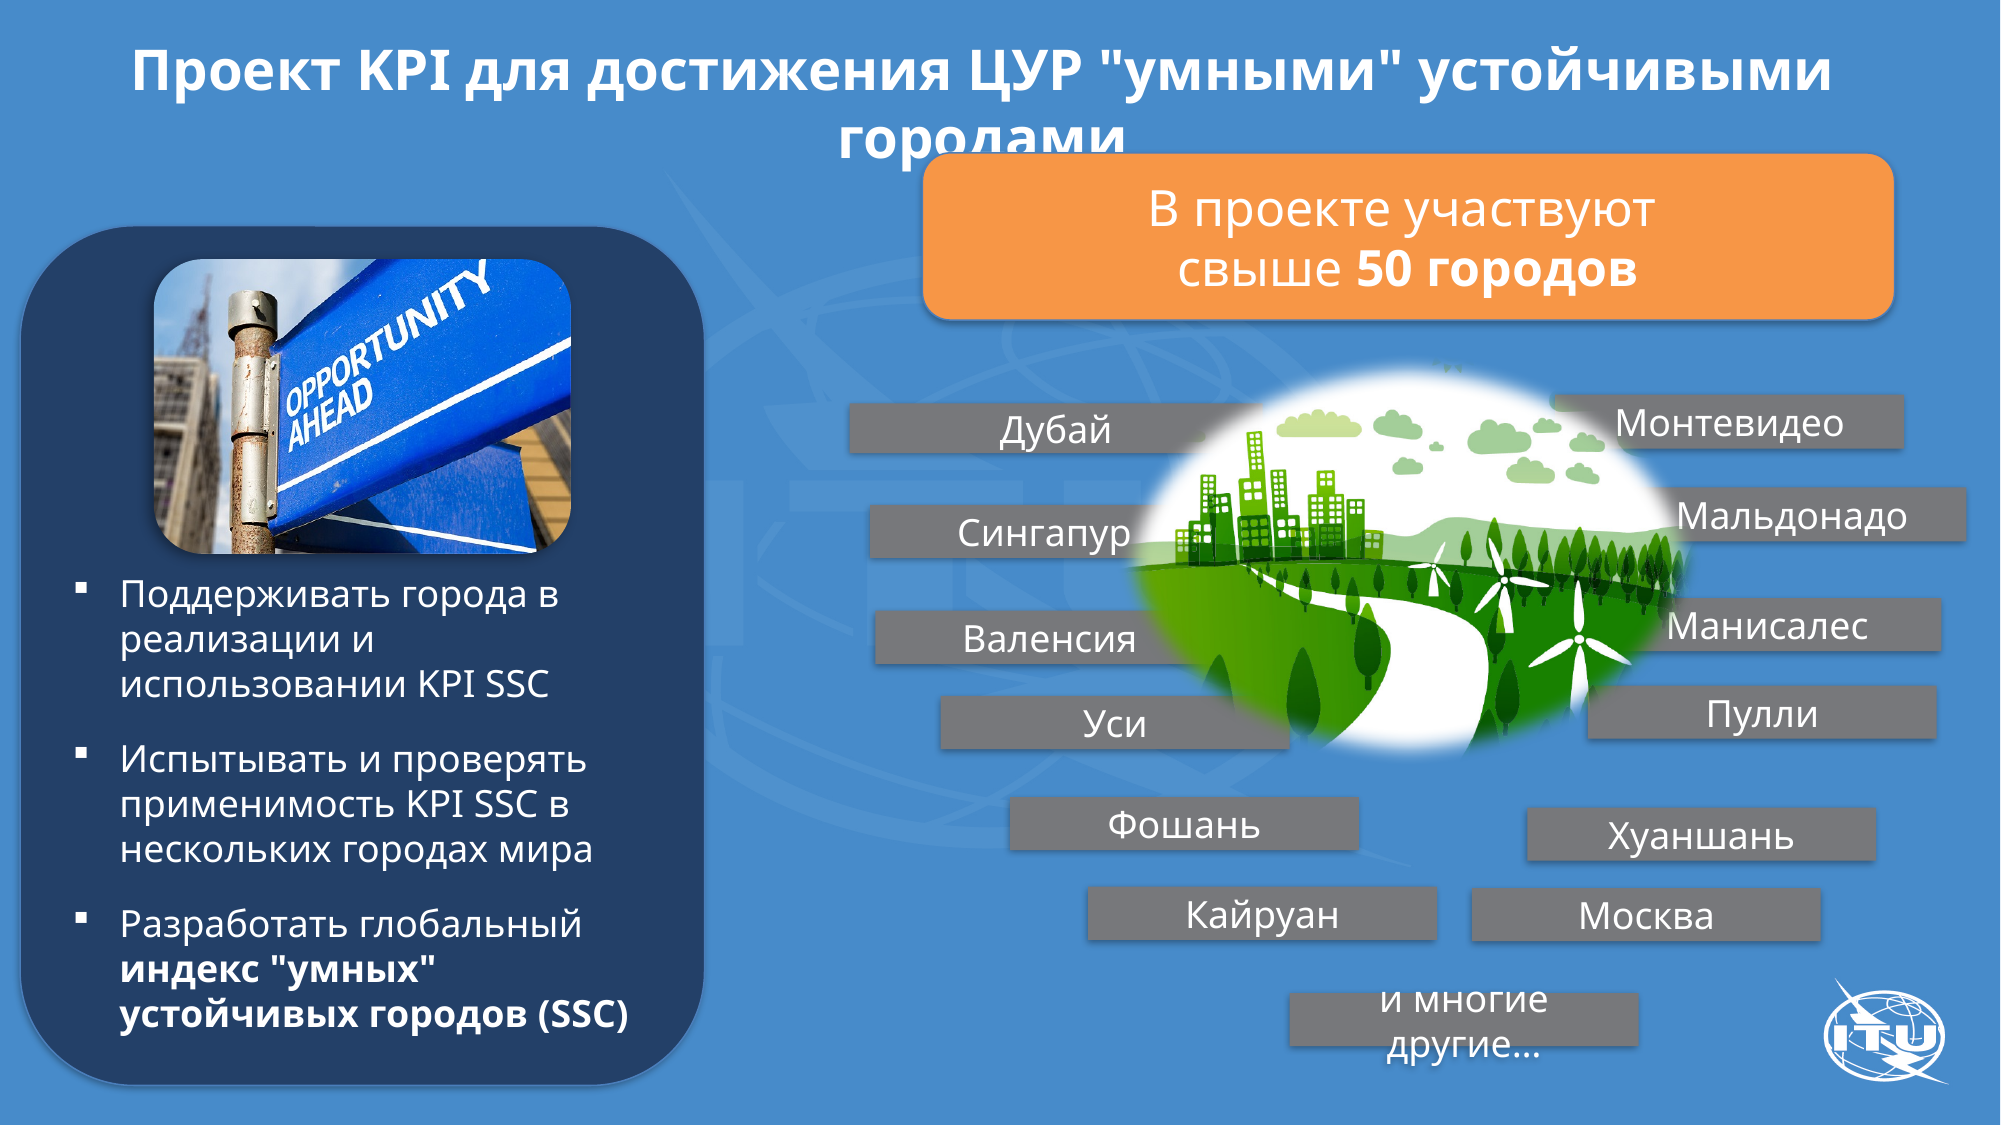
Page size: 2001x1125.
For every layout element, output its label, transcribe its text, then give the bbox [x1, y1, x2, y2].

text_box Дубай [849, 403, 1109, 454]
text_box Кайруан [1087, 886, 1438, 941]
picture [0, 0, 2001, 1125]
text_box Уси [940, 695, 1109, 750]
text_box Мальдонадо [1706, 486, 1967, 542]
text_box Манисалес [1706, 597, 1942, 652]
text_box Поддерживать города в реализации и использовании KPI SSC Испытывать и проверять применимость KPI SSC в нескольких городах мира Разработать глобальный индекс "умных" устойчивых городов (SSC) [57, 562, 687, 1043]
text_box Москва [1471, 887, 1821, 942]
text_box Хуаншань [1527, 807, 1877, 861]
text_box Проект KPI для достижения ЦУР "умными" устойчивыми городами [22, 27, 1942, 177]
text_box и многие другие… [1289, 992, 1639, 1047]
text_box Фошань [1009, 796, 1360, 851]
text_box Сингапур [869, 504, 1109, 559]
text_box В проекте участвуют свыше 50 городов [921, 152, 1896, 321]
text_box [19, 224, 706, 1087]
text_box Валенсия [875, 610, 1109, 665]
text_box Пулли [1706, 685, 1937, 739]
text_box Монтевидео [1706, 394, 1905, 449]
